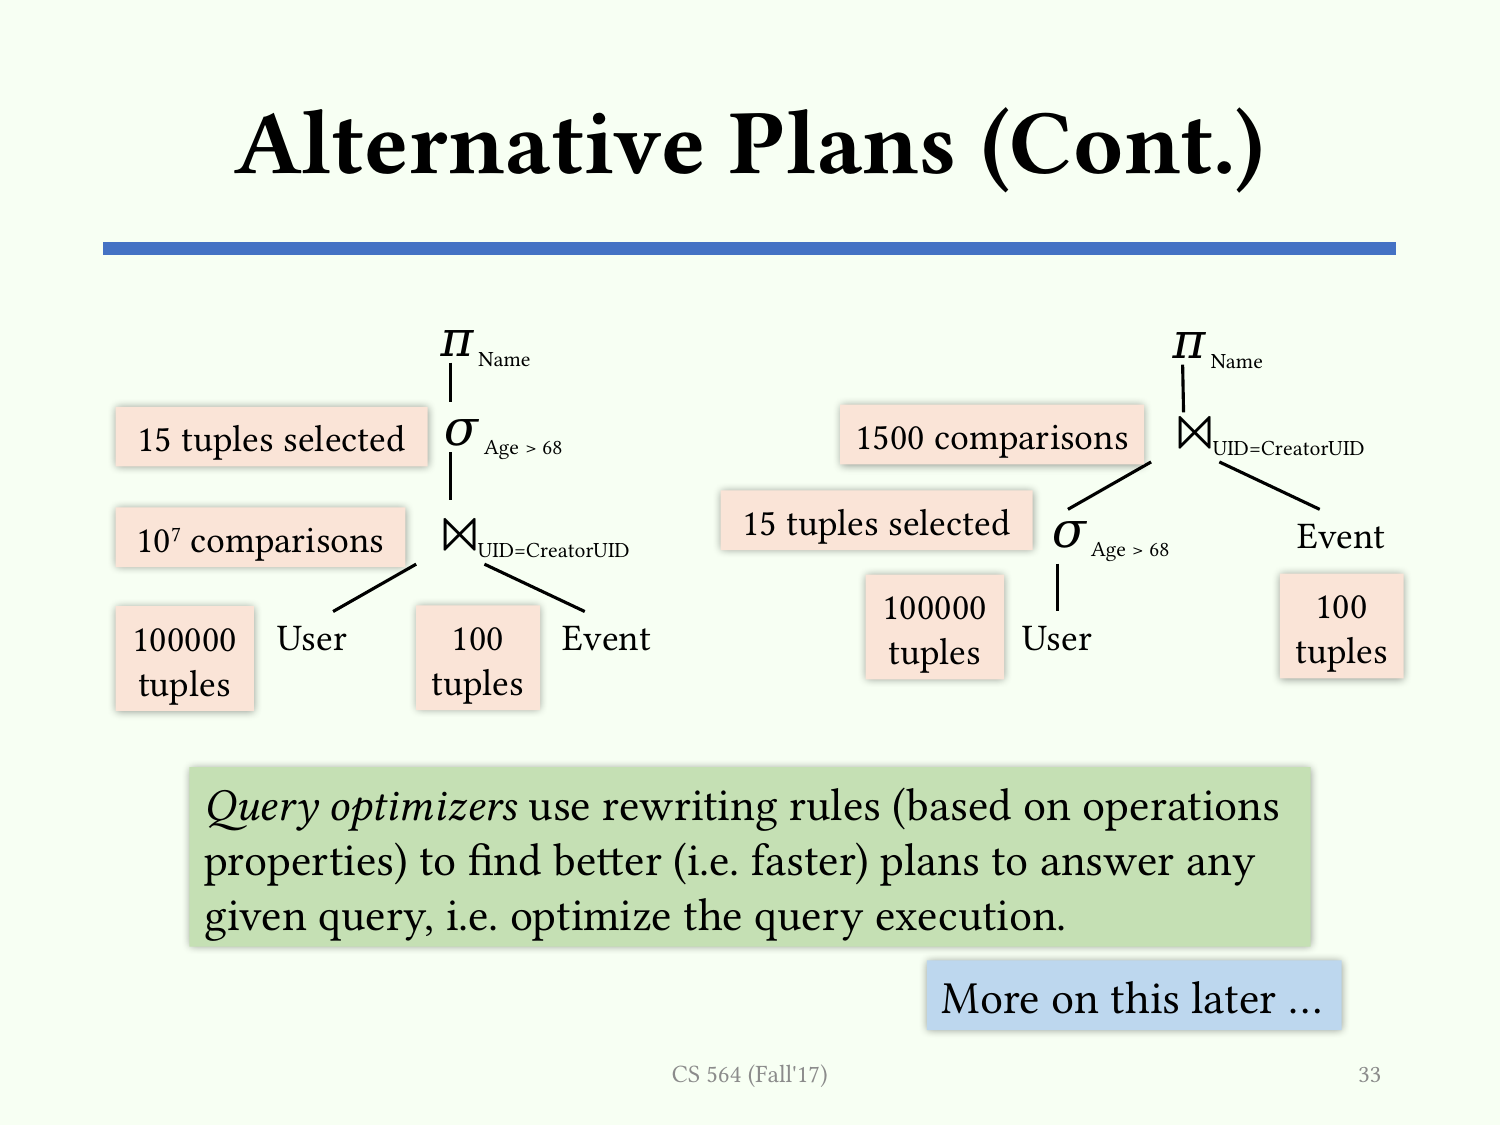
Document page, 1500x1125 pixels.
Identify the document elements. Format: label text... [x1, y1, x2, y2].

text_box 𝜋Name [1072, 315, 1293, 366]
footer CS 564 (Fall'17) [496, 1042, 1004, 1103]
text_box ⨝UID=CreatorUID [1143, 396, 1295, 469]
text_box 100 tuples [1279, 573, 1404, 679]
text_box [1067, 461, 1152, 510]
text_box 𝜎Age > 68 [1037, 503, 1168, 556]
text_box 𝜋Name [340, 313, 561, 364]
text_box 100 tuples [416, 605, 541, 711]
text_box 100000 tuples [865, 574, 1005, 680]
text_box 107 comparisons [115, 507, 406, 568]
text_box User [1027, 600, 1089, 671]
text_box Event [1309, 498, 1375, 568]
text_box ⨝UID=CreatorUID [403, 498, 561, 571]
slide_number 33 [1059, 1042, 1397, 1103]
text_box 15 tuples selected [115, 406, 428, 467]
text_box Query optimizers use rewriting rules (based on operations properties) to find better (i.e. faster) plans to answer any given query, i.e. optimize the query execution. [189, 767, 1311, 947]
text_box More on this later … [926, 960, 1342, 1031]
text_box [332, 564, 417, 612]
text_box Event [574, 600, 640, 671]
title Alternative Plans (Cont.) [103, 35, 1397, 253]
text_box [1219, 461, 1320, 510]
text_box User [281, 600, 343, 671]
text_box 100000 tuples [115, 606, 254, 711]
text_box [484, 564, 585, 612]
text_box 𝜎Age > 68 [426, 401, 561, 454]
text_box 15 tuples selected [720, 490, 1033, 551]
text_box 1500 comparisons [840, 404, 1145, 465]
